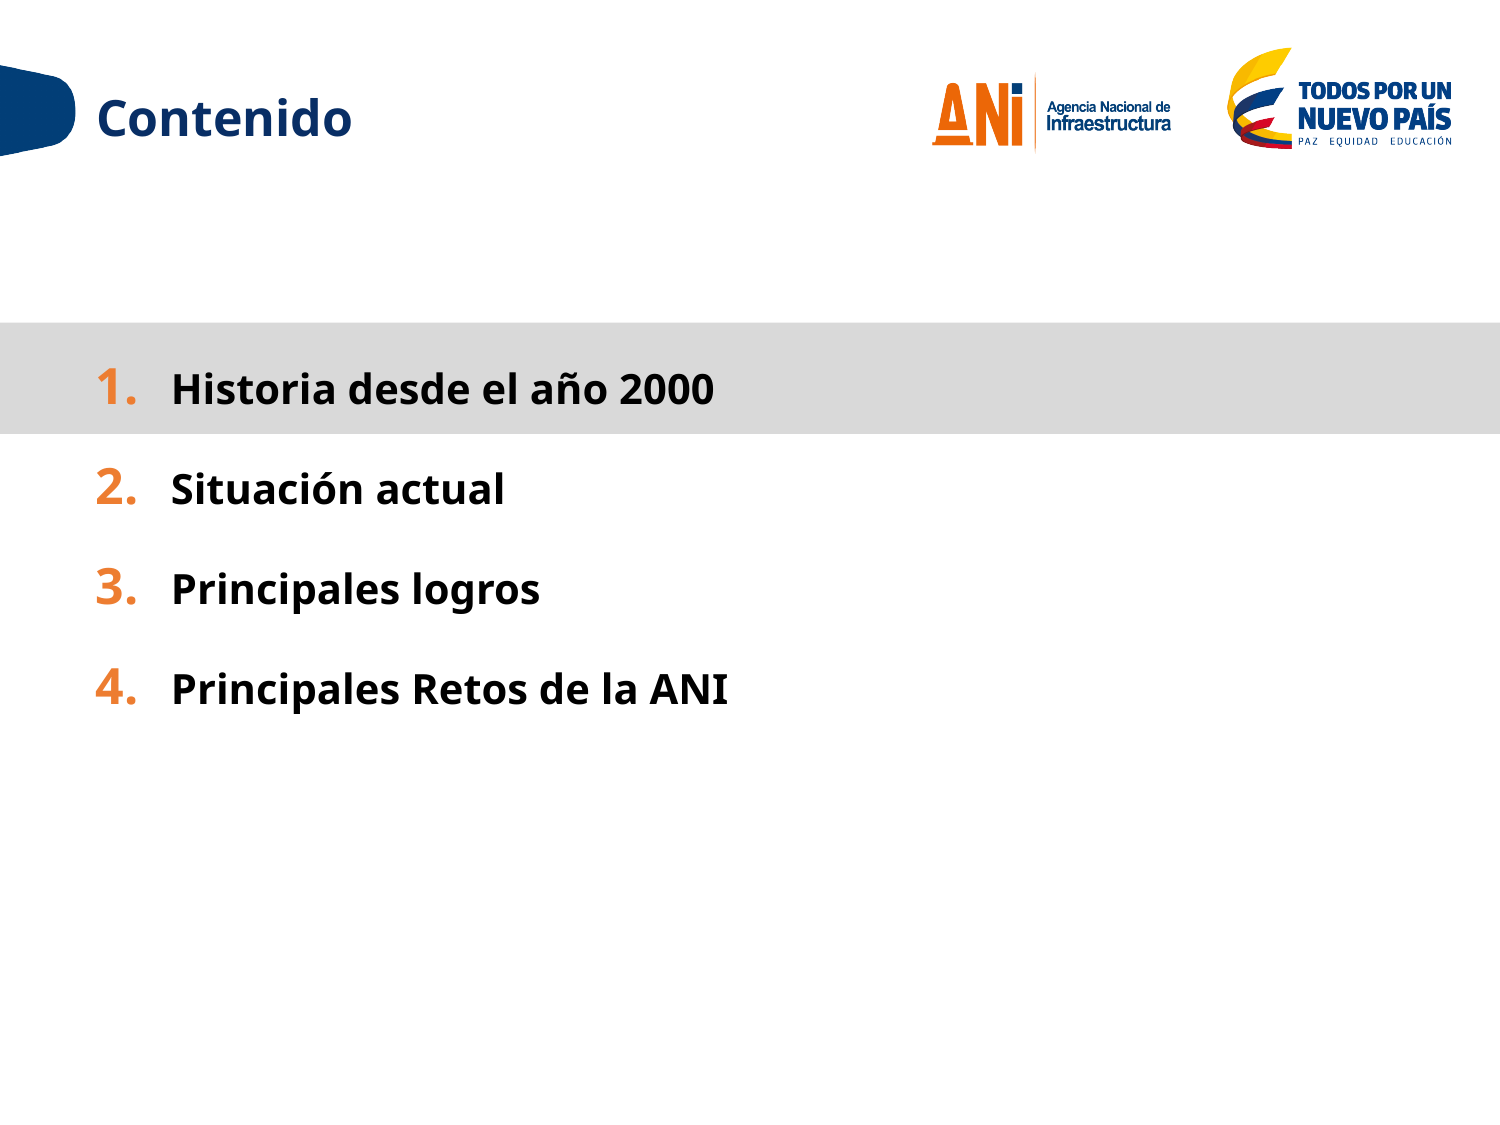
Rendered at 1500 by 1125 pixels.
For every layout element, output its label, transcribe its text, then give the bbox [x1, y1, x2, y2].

picture [921, 37, 1462, 164]
picture [0, 57, 82, 164]
text_box [0, 322, 1500, 435]
text_box Contenido [82, 80, 558, 164]
text_box Historia desde el año 2000 Situación actual Principales logros Principales Retos de la ANI [81, 355, 1432, 721]
